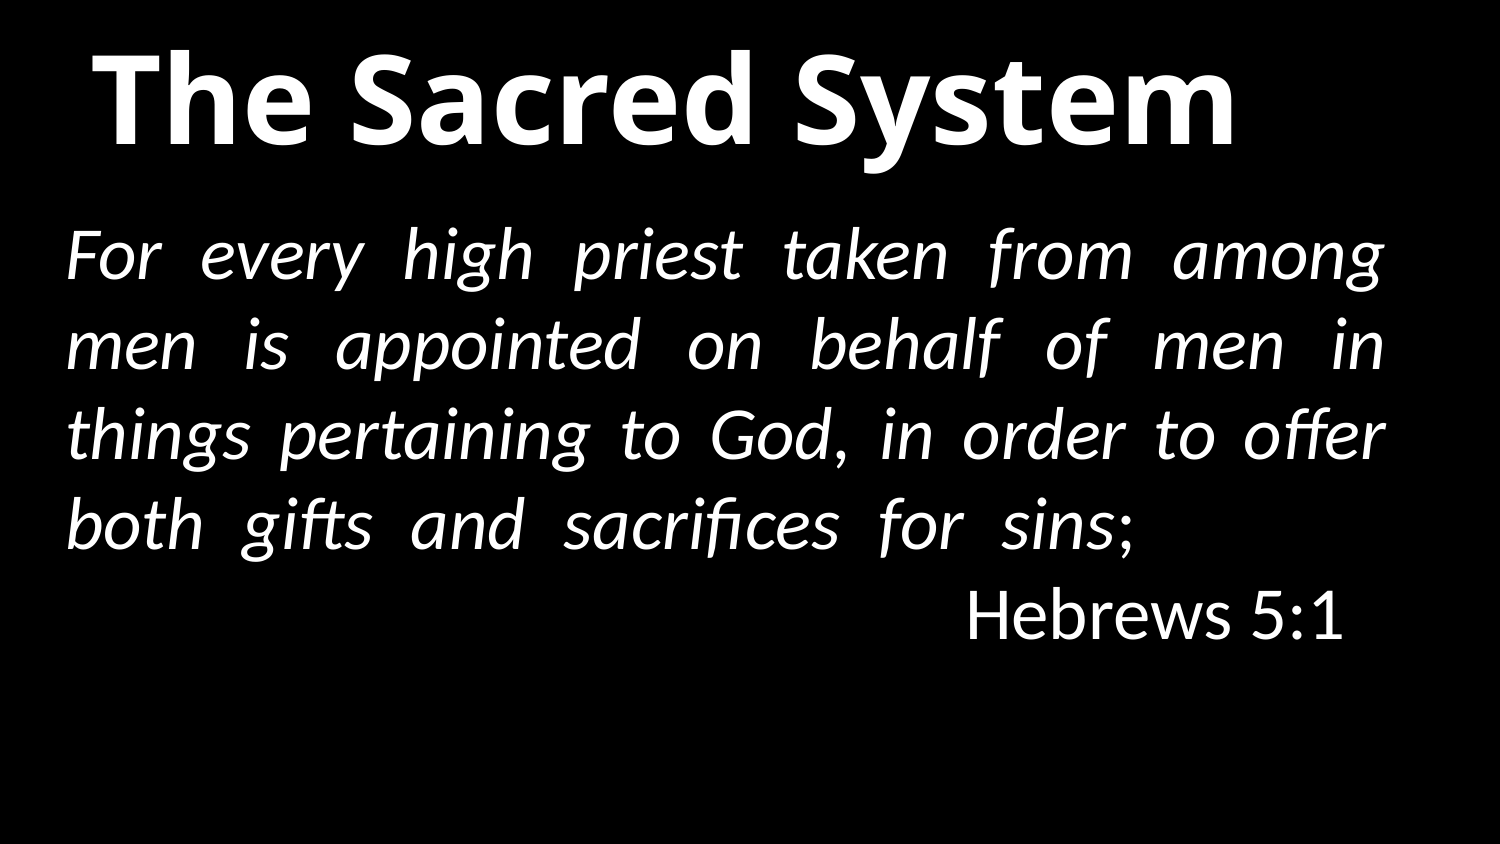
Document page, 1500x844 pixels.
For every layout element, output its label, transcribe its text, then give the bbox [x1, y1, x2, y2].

list For every high priest taken from among men is appointed on behalf of men in things pertaining to God, in order to offer both gifts and sacrifices for sins; Hebrews 5:1 [50, 196, 1403, 844]
text_box The Sacred System [75, 33, 1450, 175]
